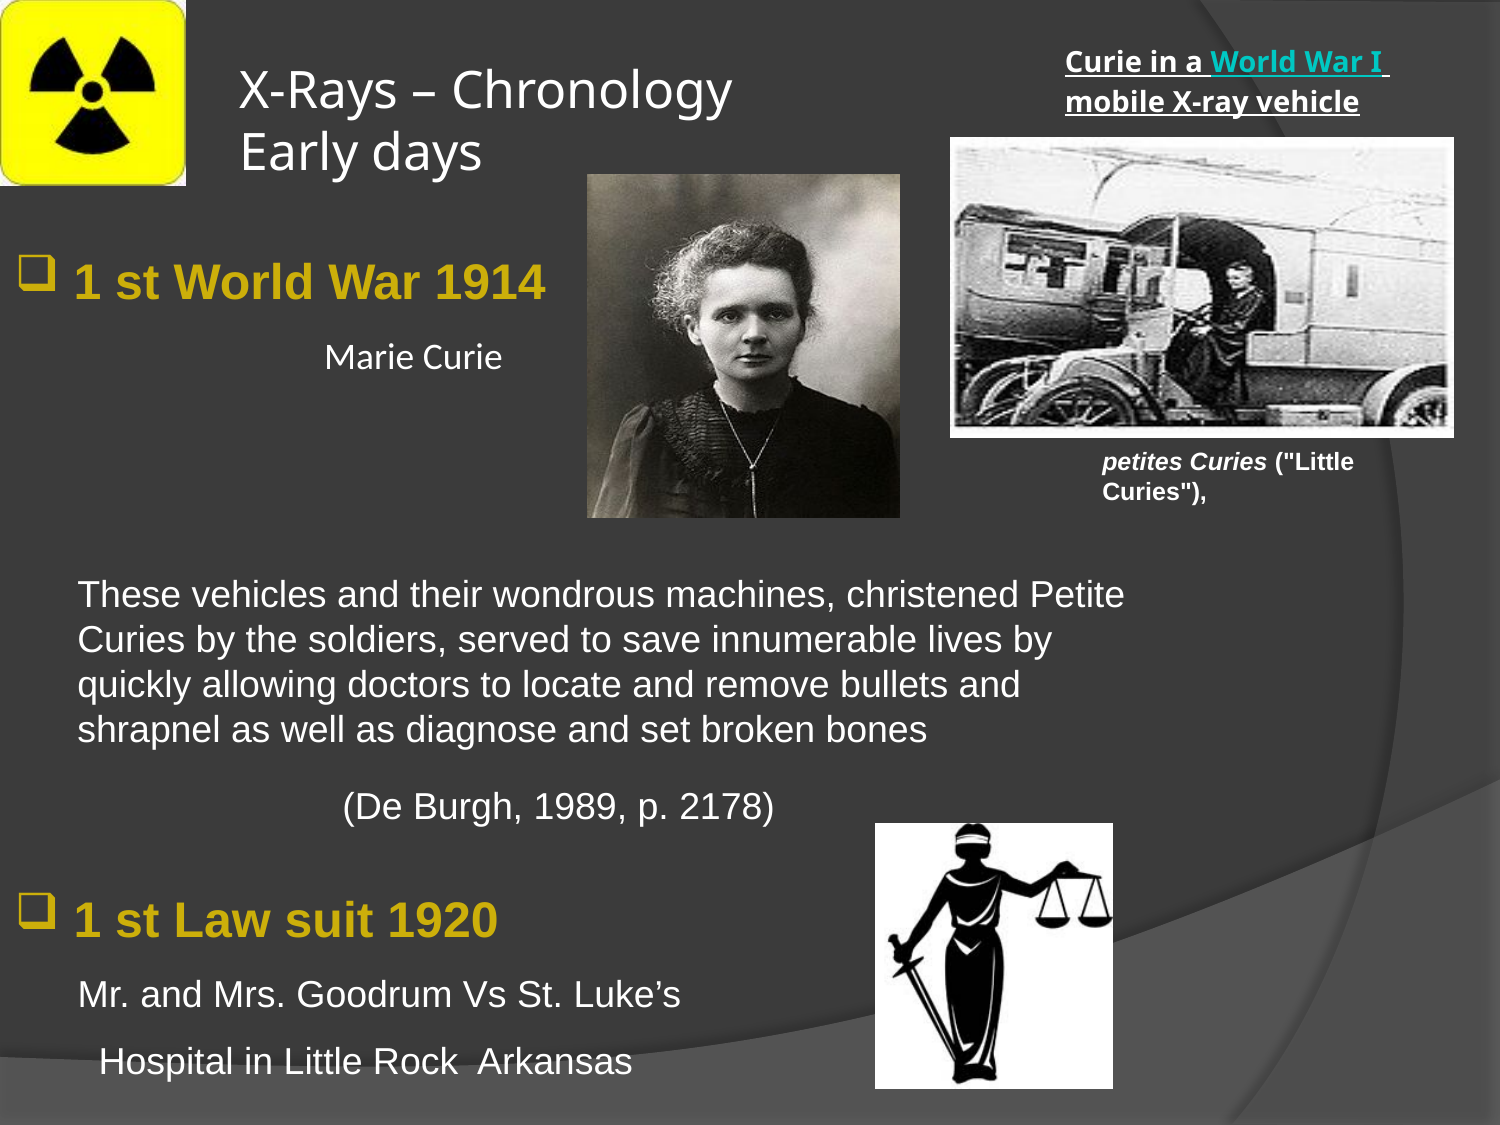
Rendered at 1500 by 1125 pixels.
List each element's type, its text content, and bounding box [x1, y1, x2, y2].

text_box 1 st World War 1914 [0, 212, 578, 318]
text_box Curie in a World War I mobile X-ray vehicle [1049, 35, 1438, 126]
text_box 1 st Law suit 1920 Mr. and Mrs. Goodrum Vs St. Luke’s Hospital in Little Rock Arkansas [0, 849, 813, 1090]
text_box These vehicles and their wondrous machines, christened Petite Curies by the soldiers, served to save innumerable lives by quickly allowing doctors to locate and remove bullets and shrapnel as well as diagnose and set broken bones [62, 562, 1150, 758]
text_box X-Rays – Chronology Early days [224, 49, 1500, 190]
picture [949, 137, 1455, 438]
picture [874, 823, 1113, 1089]
picture [0, 0, 186, 186]
text_box petites Curies ("Little Curies"), [1087, 448, 1413, 513]
text_box Marie Curie [309, 324, 527, 385]
text_box (De Burgh, 1989, p. 2178) [327, 774, 801, 835]
picture [587, 174, 901, 519]
